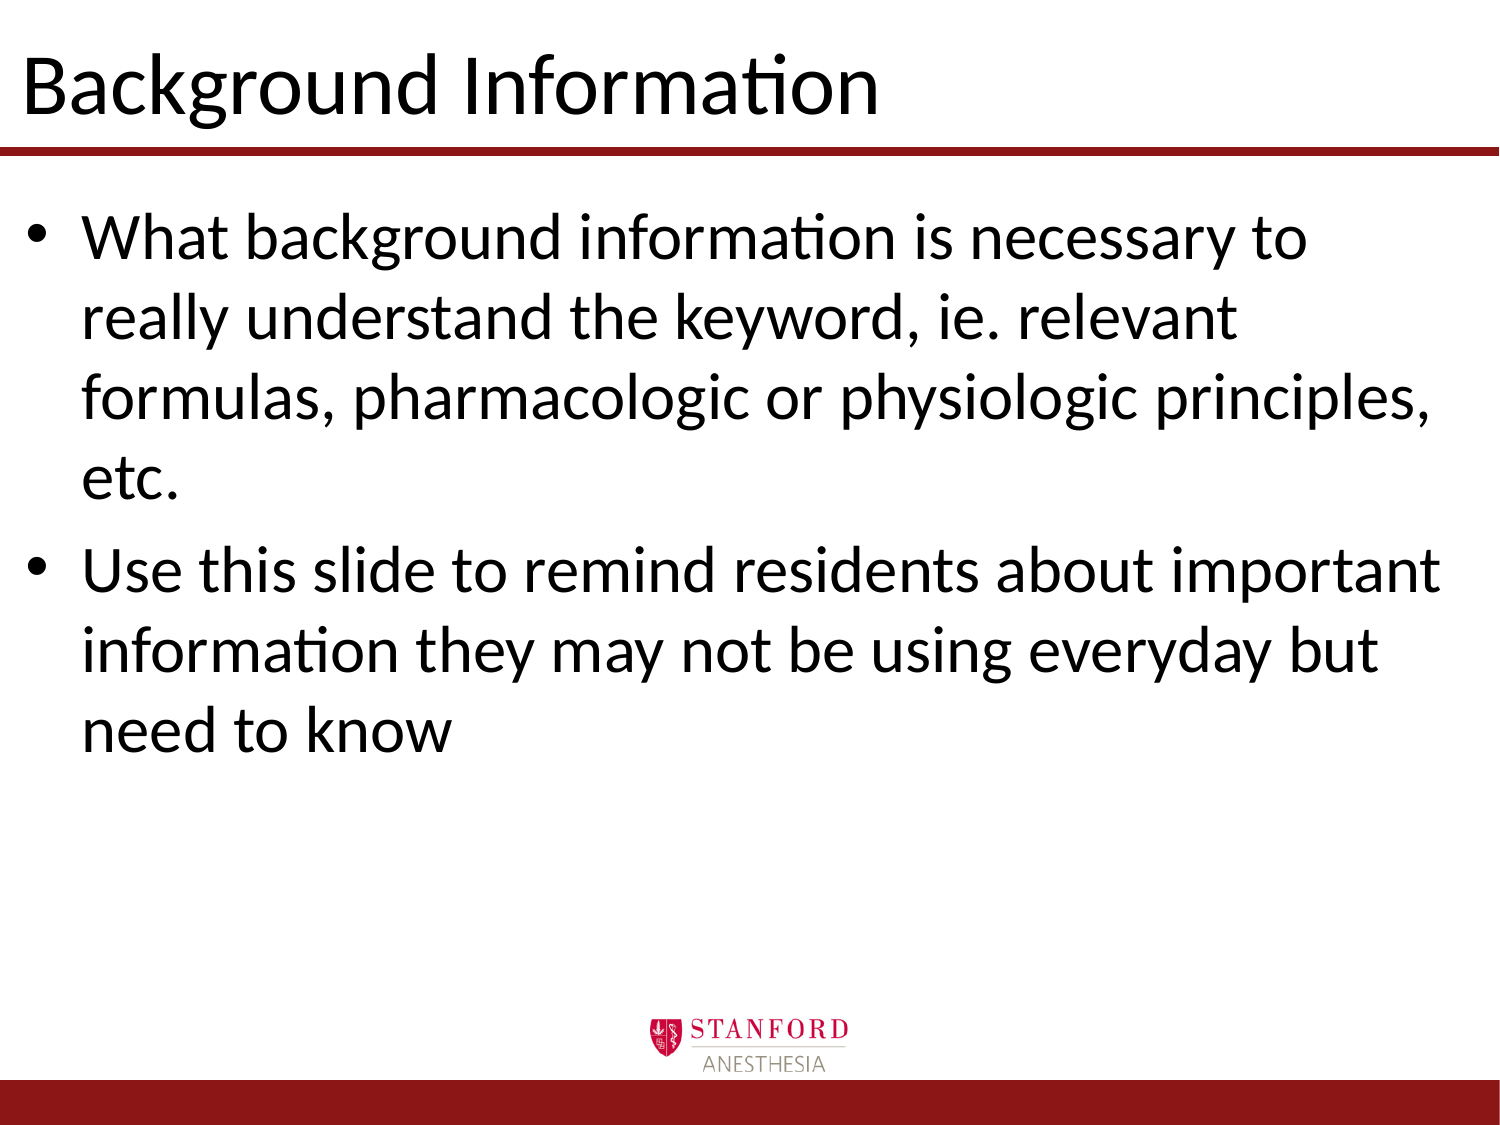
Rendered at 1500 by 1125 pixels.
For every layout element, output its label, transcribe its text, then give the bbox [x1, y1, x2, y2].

list What background information is necessary to really understand the keyword, ie. relevant formulas, pharmacologic or physiologic principles, etc. Use this slide to remind residents about important information they may not be using everyday but need to know [10, 185, 1475, 1000]
picture [648, 1017, 848, 1072]
title Background Information [6, 3, 1357, 155]
